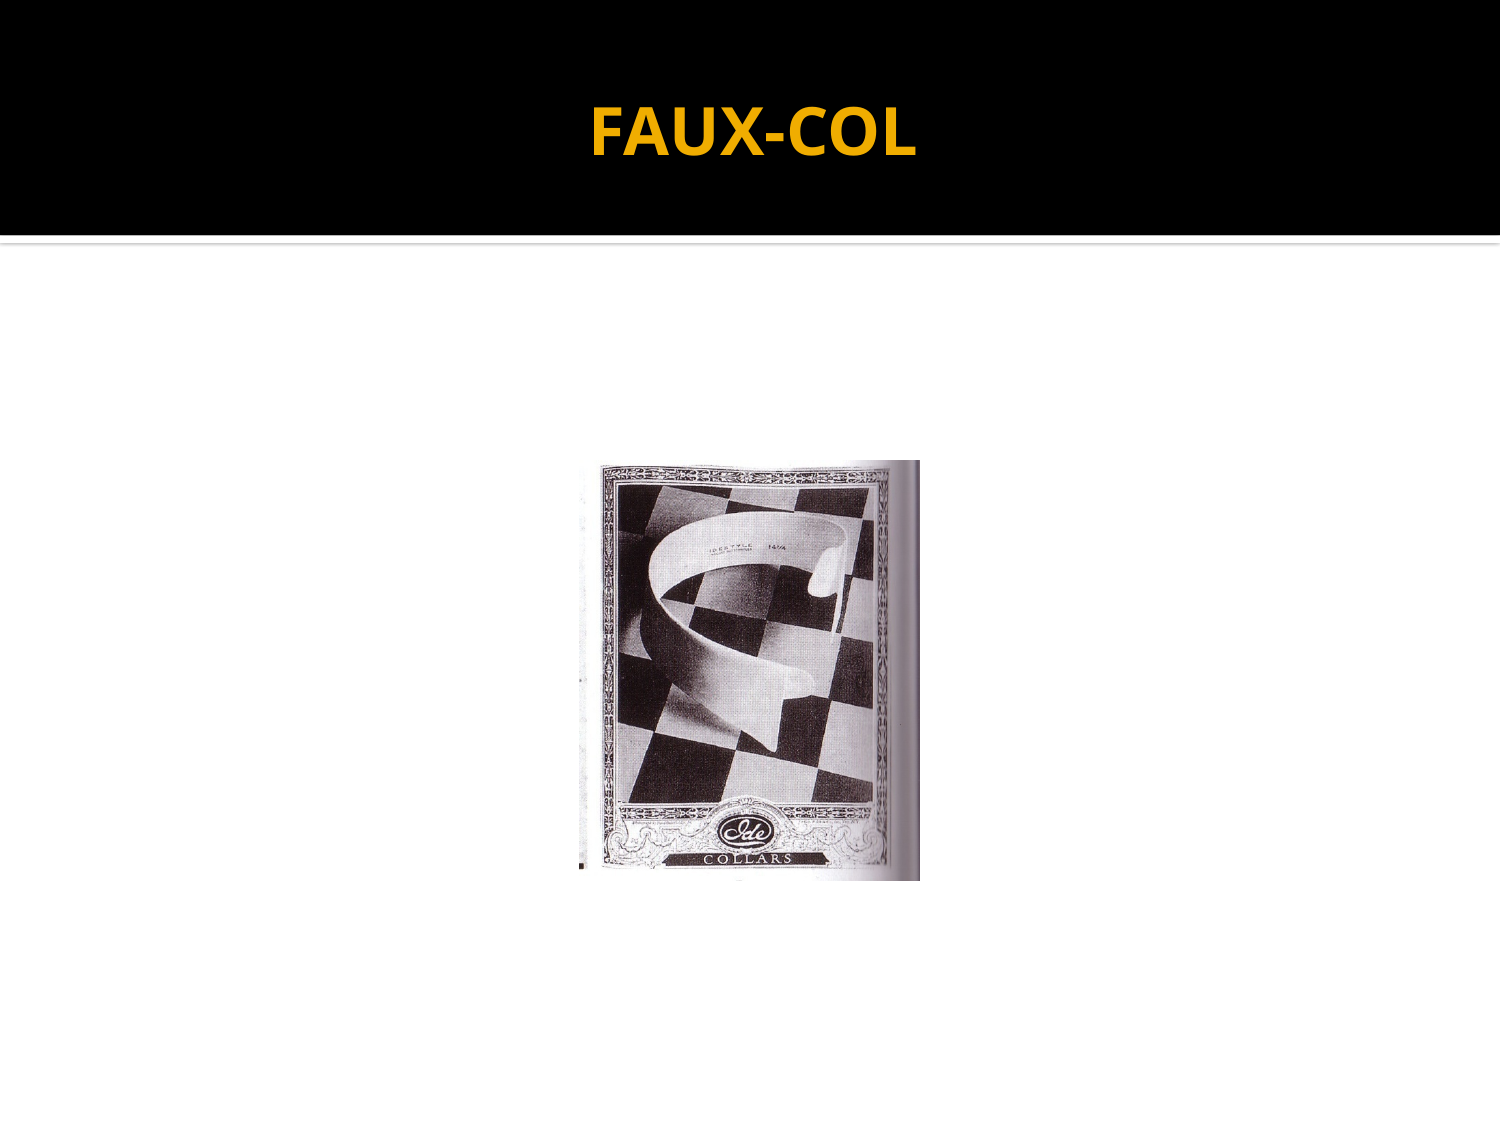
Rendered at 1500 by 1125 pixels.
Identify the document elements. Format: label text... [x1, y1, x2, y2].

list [579, 460, 920, 881]
title FAUX-COL [75, 25, 1425, 231]
